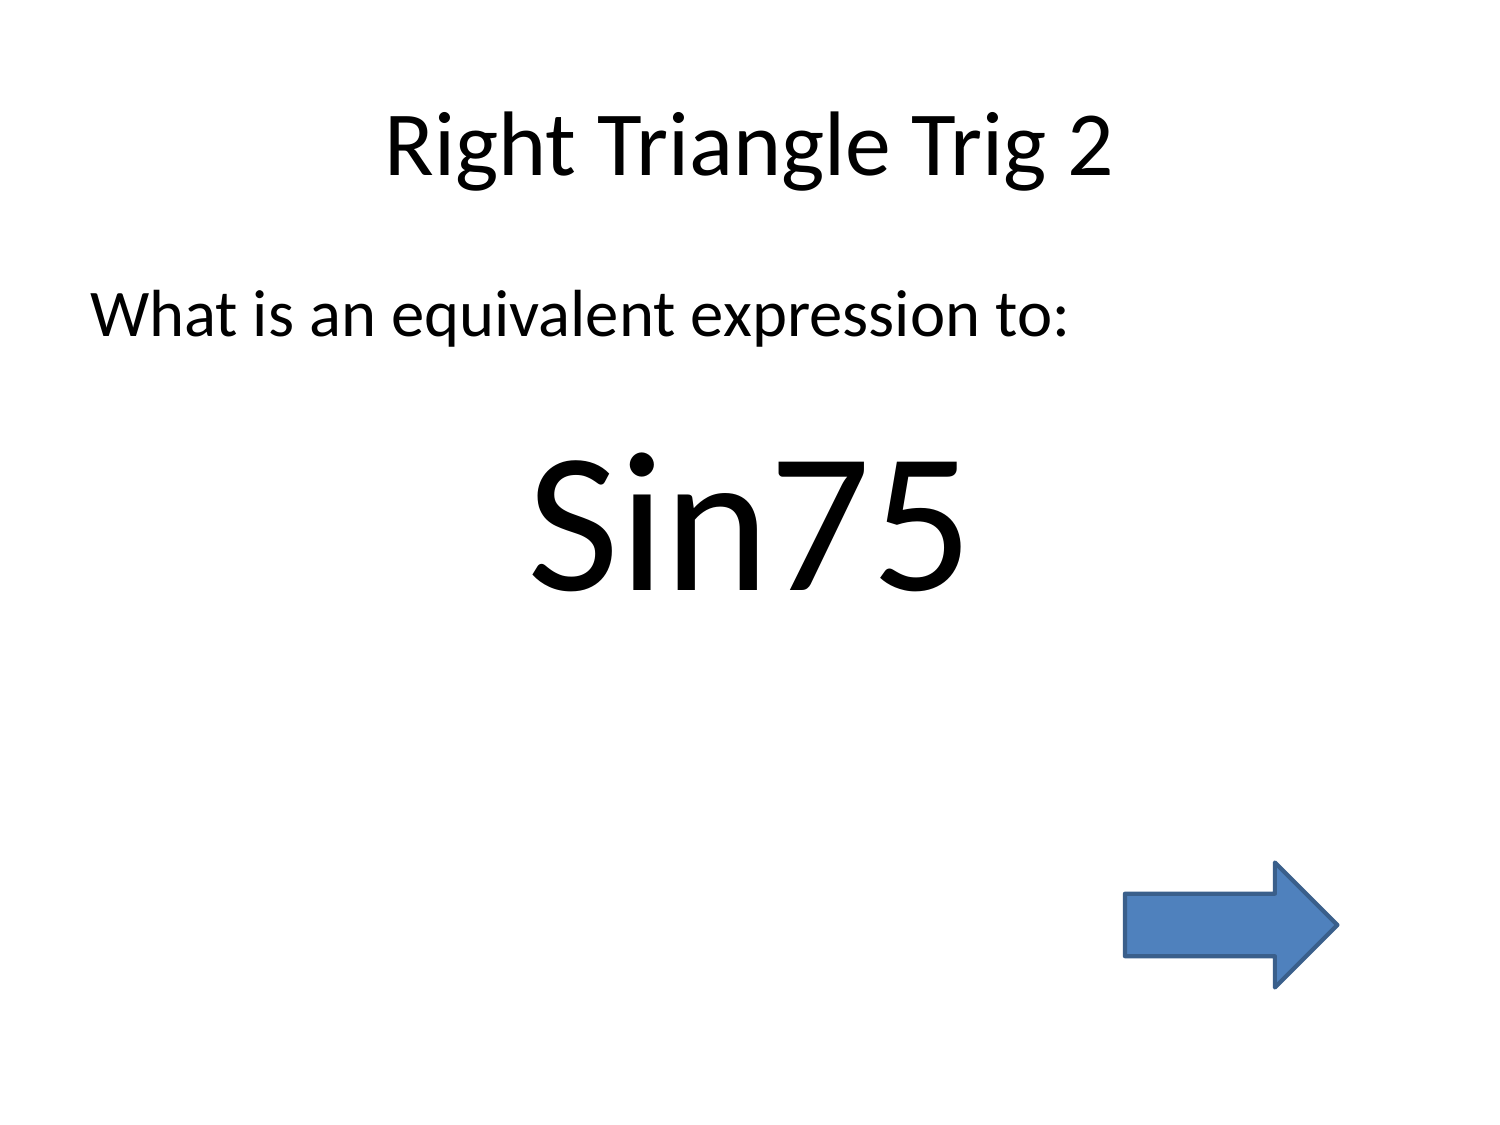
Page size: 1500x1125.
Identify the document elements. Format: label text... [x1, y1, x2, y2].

text_box [1122, 860, 1340, 990]
list What is an equivalent expression to: Sin75 [75, 262, 1425, 1005]
title Right Triangle Trig 2 [75, 45, 1425, 233]
